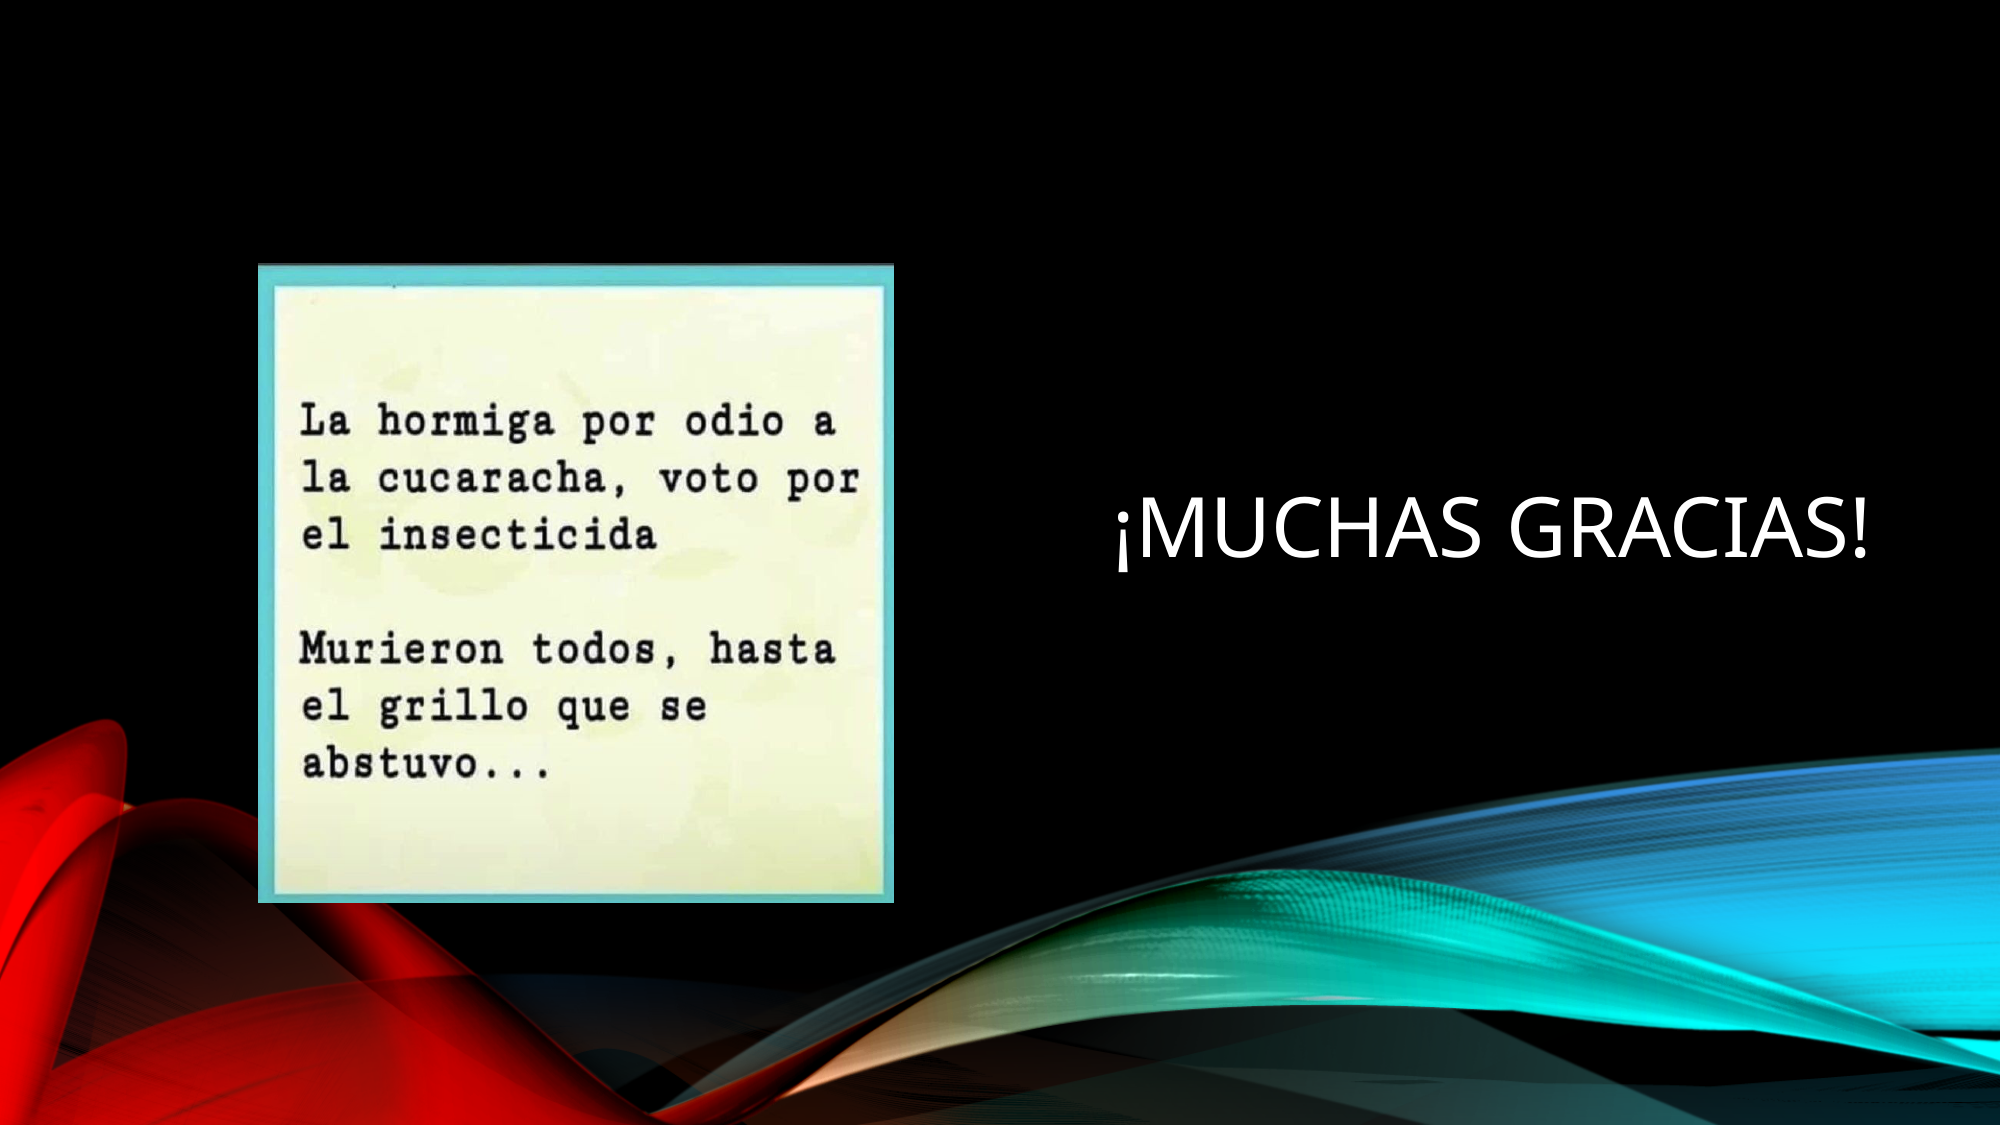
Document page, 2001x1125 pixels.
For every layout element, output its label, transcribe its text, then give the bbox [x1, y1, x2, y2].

picture [0, 263, 2000, 1125]
title ¡Muchas gracias! [112, 123, 1888, 584]
